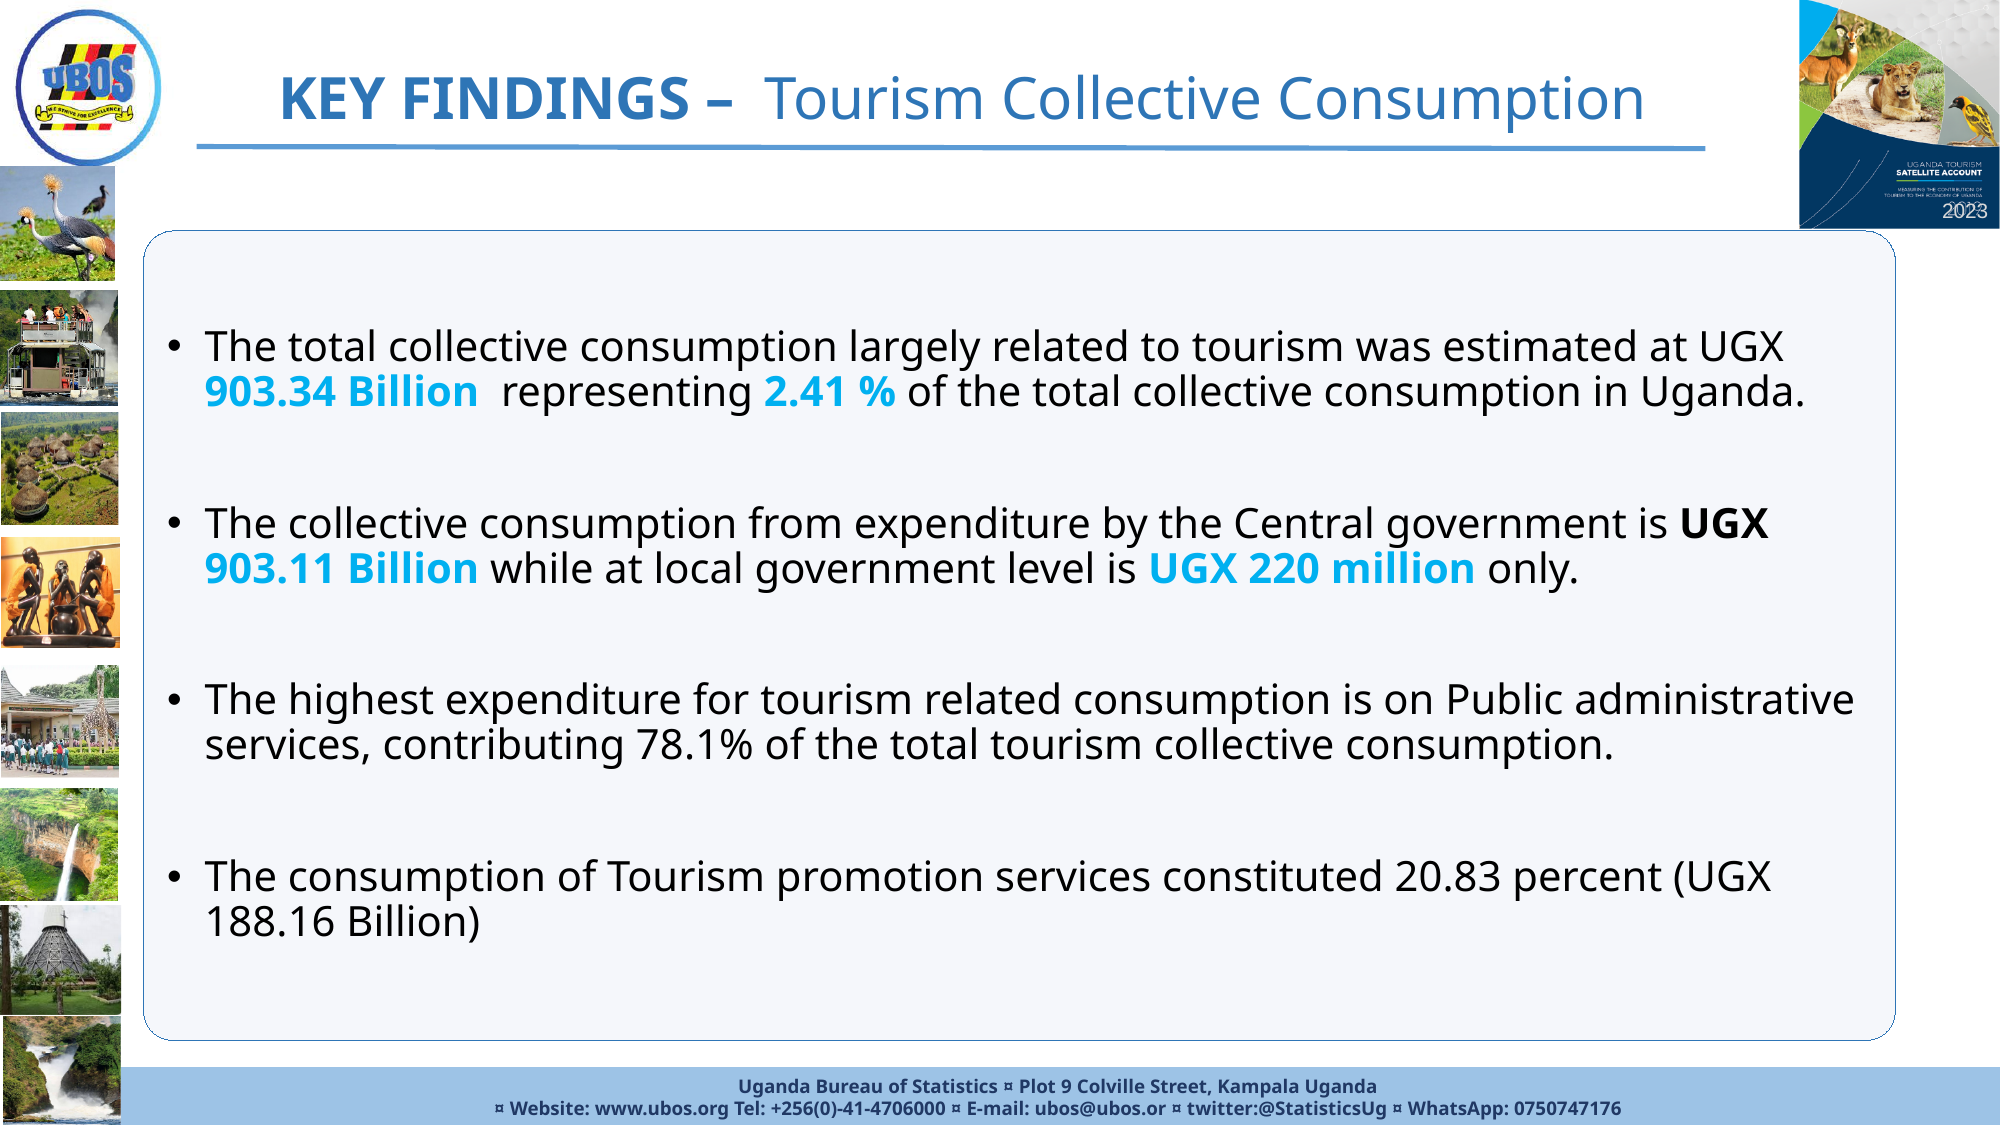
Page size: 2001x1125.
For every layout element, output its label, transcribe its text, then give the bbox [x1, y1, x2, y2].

picture [1, 412, 119, 525]
picture [0, 905, 122, 1015]
picture [0, 0, 174, 281]
text_box KEY FINDINGS – Tourism Collective Consumption [193, 54, 1732, 209]
picture [0, 290, 118, 406]
picture [1, 537, 120, 648]
picture [3, 1016, 121, 1125]
text_box The total collective consumption largely related to tourism was estimated at UGX 903.34 Billion representing 2.41 % of the total collective consumption in Uganda. The collective consumption from expenditure by the Central government is UGX 903.11 Billion while at local government level is UGX 220 million only. The highest expenditure for tourism related consumption is on Public administrative services, contributing 78.1% of the total tourism collective consumption. The consumption of Tourism promotion services constituted 20.83 percent (UGX 188.16 Billion) [143, 230, 1896, 1041]
picture [1, 665, 119, 778]
picture [1799, 0, 2000, 229]
text_box 2023 [1927, 190, 2000, 231]
picture [0, 788, 118, 901]
